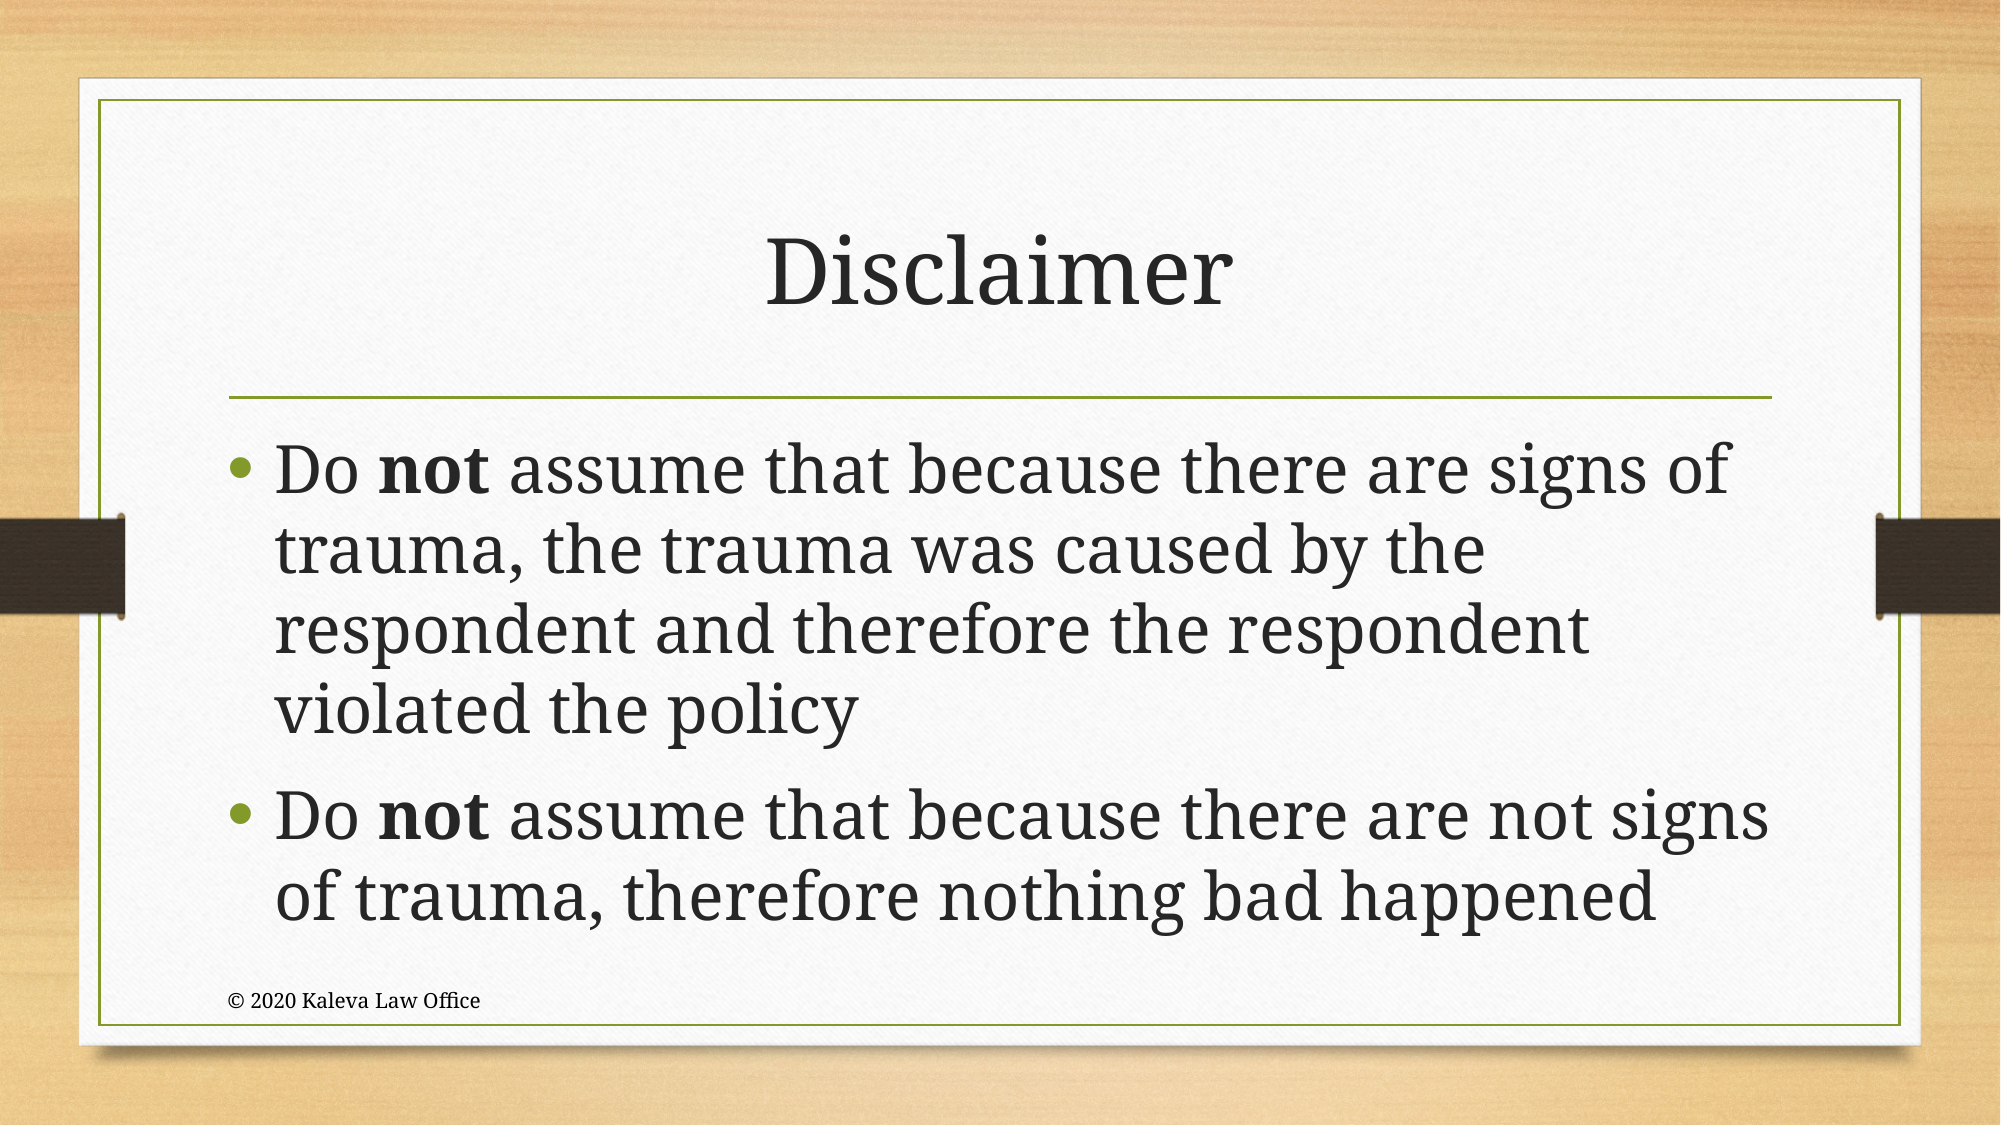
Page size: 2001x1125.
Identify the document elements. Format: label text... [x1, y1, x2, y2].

title Disclaimer [212, 161, 1788, 375]
footer © 2020 Kaleva Law Office [212, 979, 1411, 1025]
picture [0, 0, 2001, 1125]
list Do not assume that because there are signs of trauma, the trauma was caused by the respondent and therefore the respondent violated the policy Do not assume that because there are not signs of trauma, therefore nothing bad happened [212, 419, 1788, 964]
